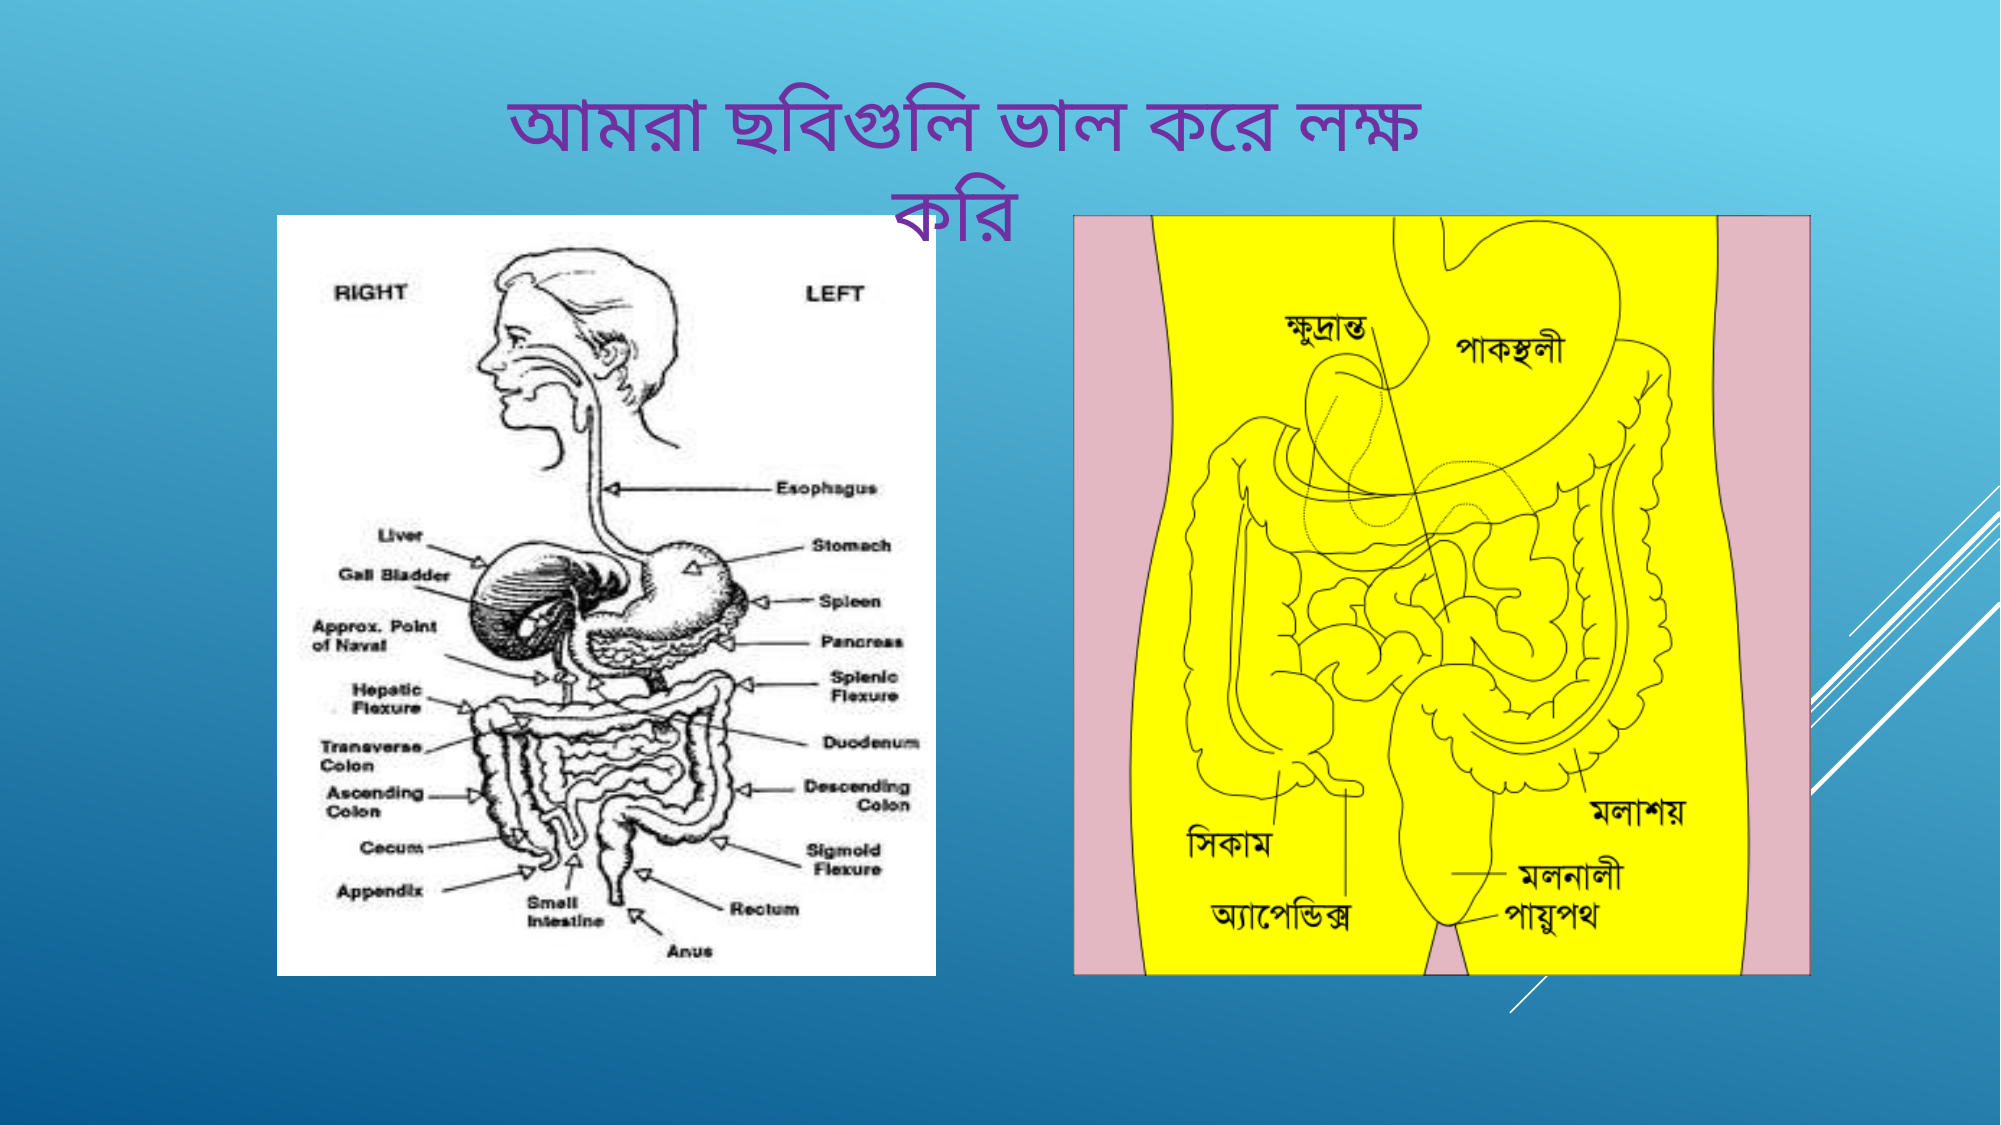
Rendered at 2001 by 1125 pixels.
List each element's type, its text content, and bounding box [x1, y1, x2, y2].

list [1073, 214, 1811, 977]
picture [277, 214, 936, 977]
text_box আমরা ছবিগুলি ভাল করে লক্ষ করি [471, 69, 1459, 265]
